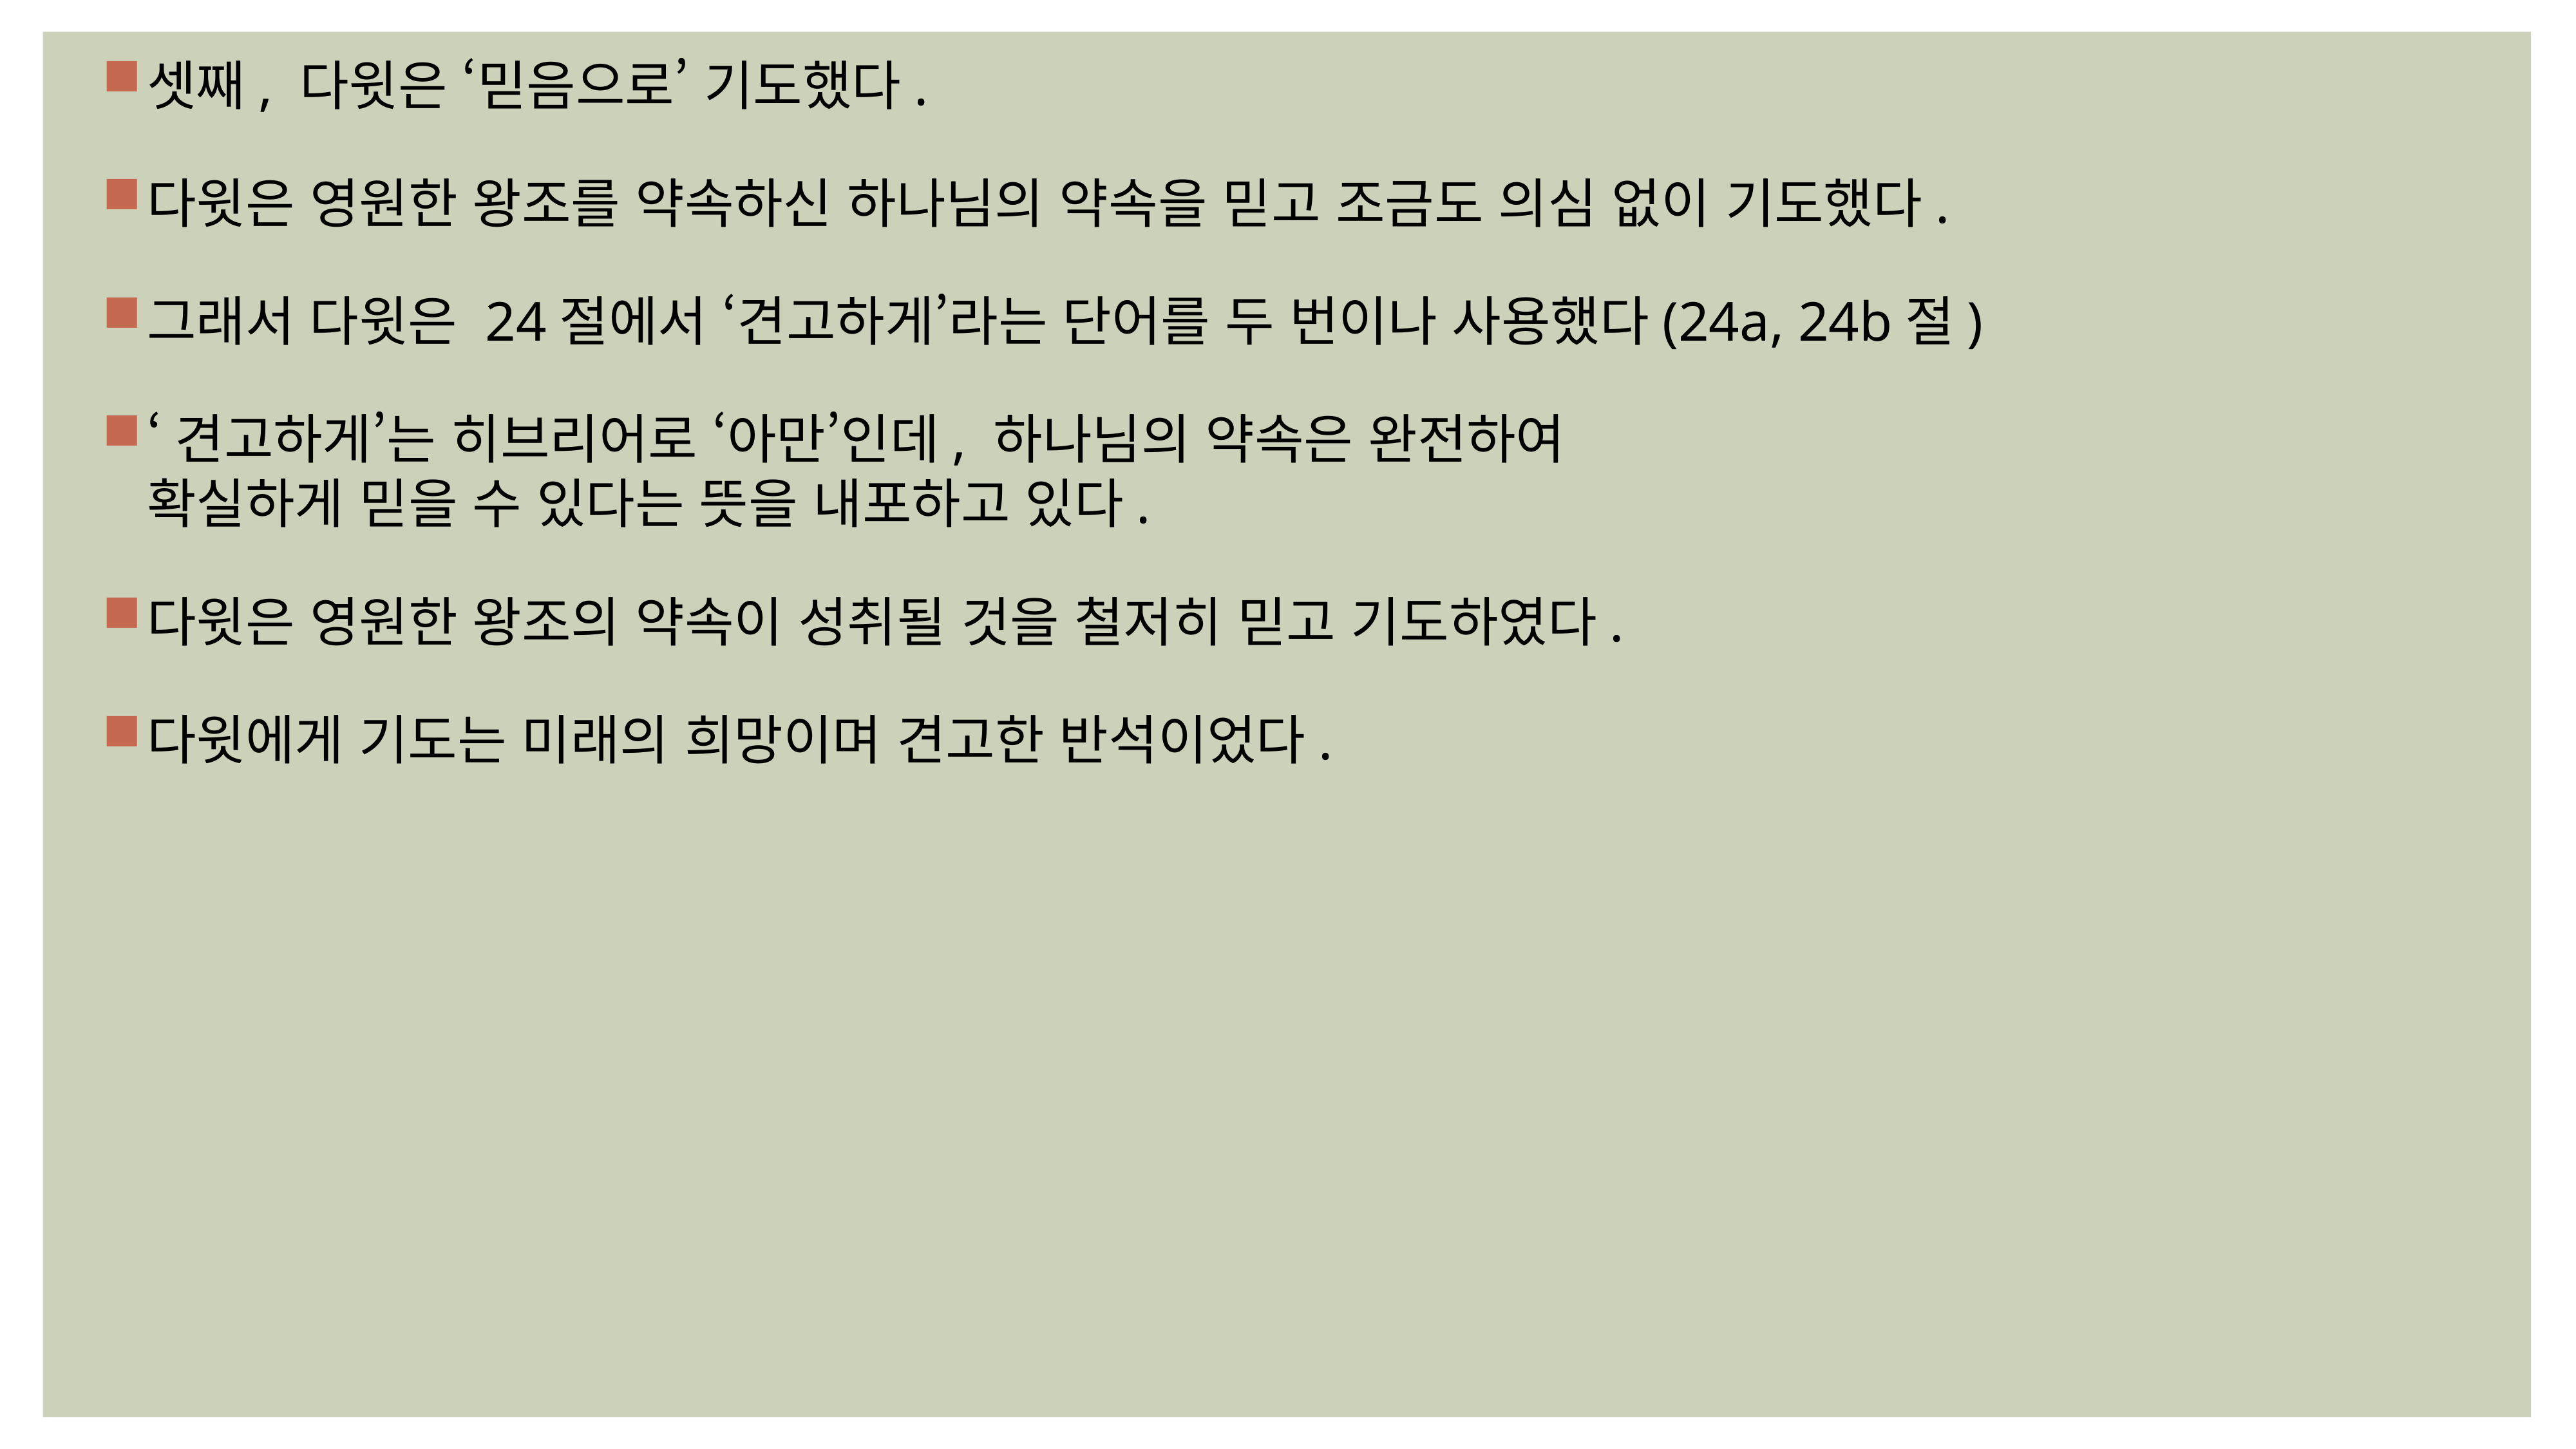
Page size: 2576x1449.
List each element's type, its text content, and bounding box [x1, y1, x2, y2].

list 셋째, 다윗은 ‘믿음으로’ 기도했다. 다윗은 영원한 왕조를 약속하신 하나님의 약속을 믿고 조금도 의심 없이 기도했다. 그래서 다윗은 24절에서 ‘견고하게’라는 단어를 두 번이나 사용했다(24a, 24b절) ‘견고하게’는 히브리어로 ‘아만’인데, 하나님의 약속은 완전하여 확실하게 믿을 수 있다는 뜻을 내포하고 있다. 다윗은 영원한 왕조의 약속이 성취될 것을 철저히 믿고 기도하였다. 다윗에게 기도는 미래의 희망이며 견고한 반석이었다. [78, 39, 2505, 1364]
